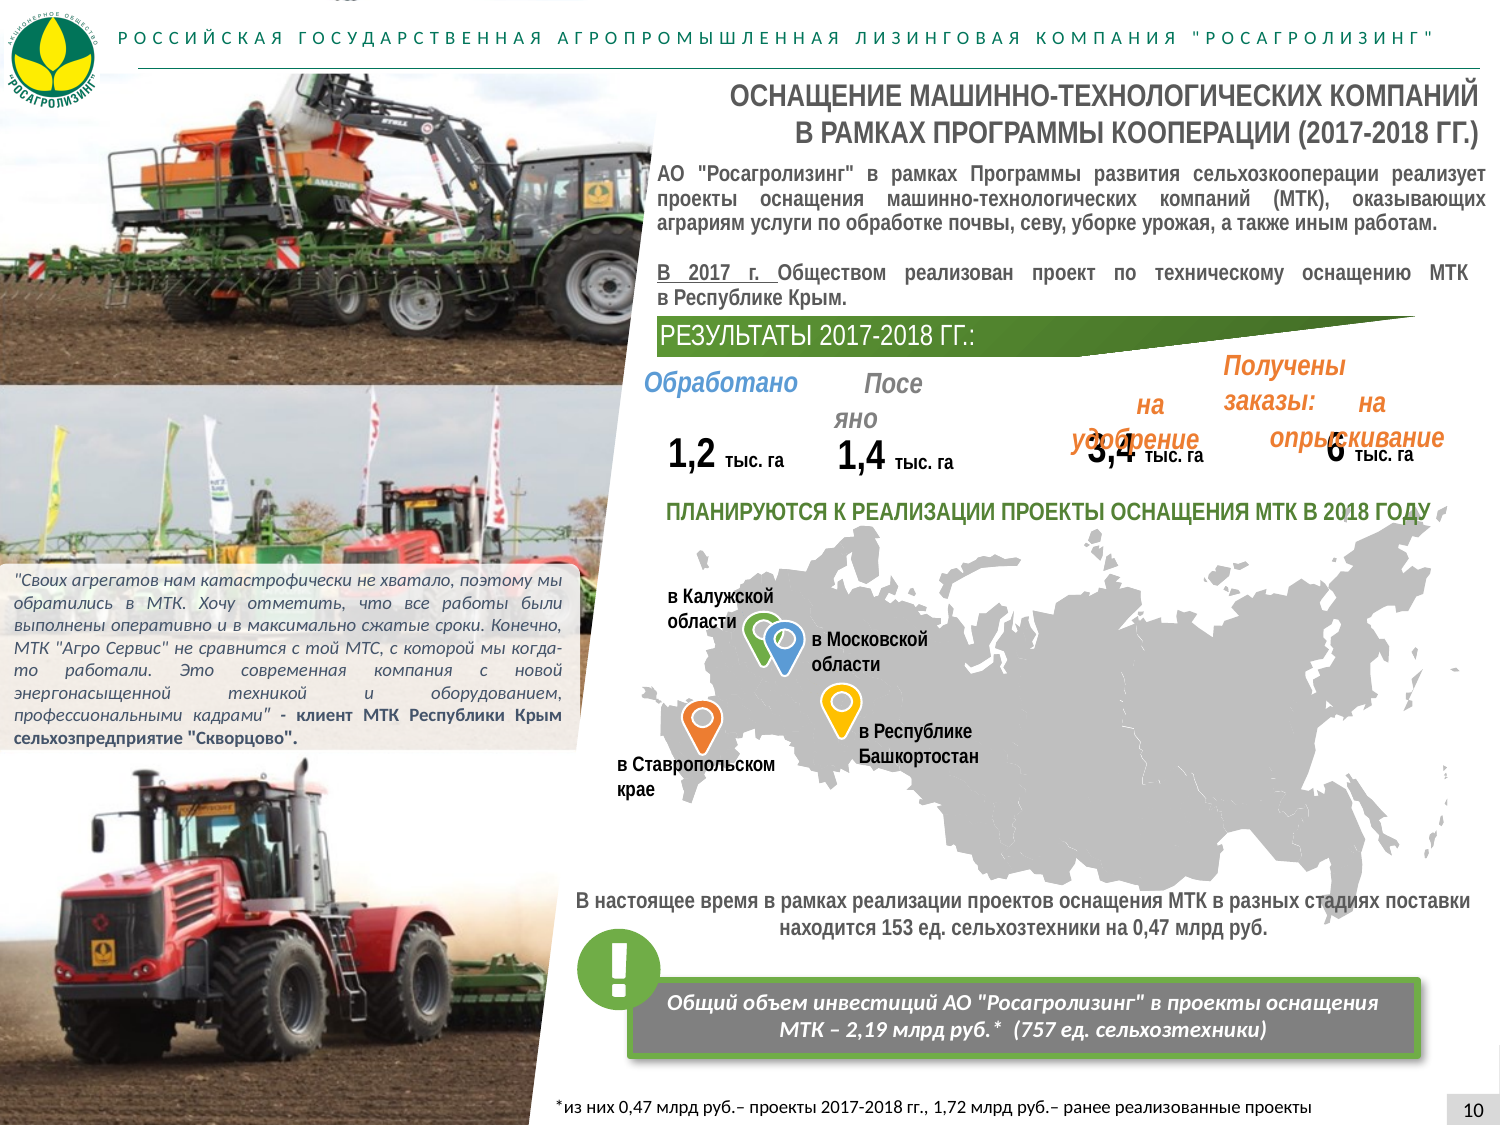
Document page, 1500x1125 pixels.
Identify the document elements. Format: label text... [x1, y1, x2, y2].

text_box В настоящее время в рамках реализации проектов оснащения МТК в разных стадиях поставки находится 153 ед. сельхозтехники на 0,47 млрд руб. [672, 877, 1496, 948]
text_box Общий объем инвестиций АО "Росагролизинг" в проекты оснащения МТК – 2,19 млрд руб.* (757 ед. сельхозтехники) [672, 980, 1418, 1056]
text_box РЕЗУЛЬТАТЫ 2017-2018 ГГ.: [672, 309, 1076, 359]
text_box *из них 0,47 млрд руб.– проекты 2017-2018 гг., 1,72 млрд руб.– ранее реализованные проекты [672, 1087, 1377, 1125]
text_box Посеяно [819, 357, 952, 407]
text_box РОССИЙСКАЯ ГОСУДАРСТВЕННАЯ АГРОПРОМЫШЛЕННАЯ ЛИЗИНГОВАЯ КОМПАНИЯ "РОСАГРОЛИЗИНГ" [672, 0, 1485, 75]
text_box 6 тыс. га [1326, 444, 1414, 470]
text_box 3,4 тыс. га [1087, 446, 1204, 472]
text_box Обработано [672, 355, 835, 406]
picture [0, 0, 672, 1125]
text_box ПЛАНИРУЮТСЯ К РЕАЛИЗАЦИИ ПРОЕКТЫ ОСНАЩЕНИЯ МТК В 2018 ГОДУ [672, 488, 1500, 533]
slide_number 8 [1162, 1043, 1500, 1104]
text_box АО "Росагролизинг" в рамках Программы развития сельхозкооперации реализует проекты оснащения машинно-технологических компаний (МТК), оказывающих аграриям услуги по обработке почвы, севу, уборке урожая, а также иным работам. В 2017 г. Обществом реализован проект по техническому оснащению МТК в Республике Крым. [672, 158, 1487, 314]
text_box Получены заказы: [1144, 338, 1396, 389]
text_box 1,2 тыс. га [672, 418, 806, 483]
text_box 1,4 тыс. га [745, 420, 1017, 485]
text_box ОСНАЩЕНИЕ МАШИННО-ТЕХНОЛОГИЧЕСКИХ КОМПАНИЙ В РАМКАХ ПРОГРАММЫ КООПЕРАЦИИ (2017-2018 ГГ.) [679, 67, 1500, 158]
text_box на опрыскивание [1237, 376, 1478, 427]
text_box 10 [1446, 1093, 1500, 1125]
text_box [641, 505, 1460, 928]
text_box [1076, 315, 1416, 358]
text_box на удобрение [1039, 377, 1232, 428]
